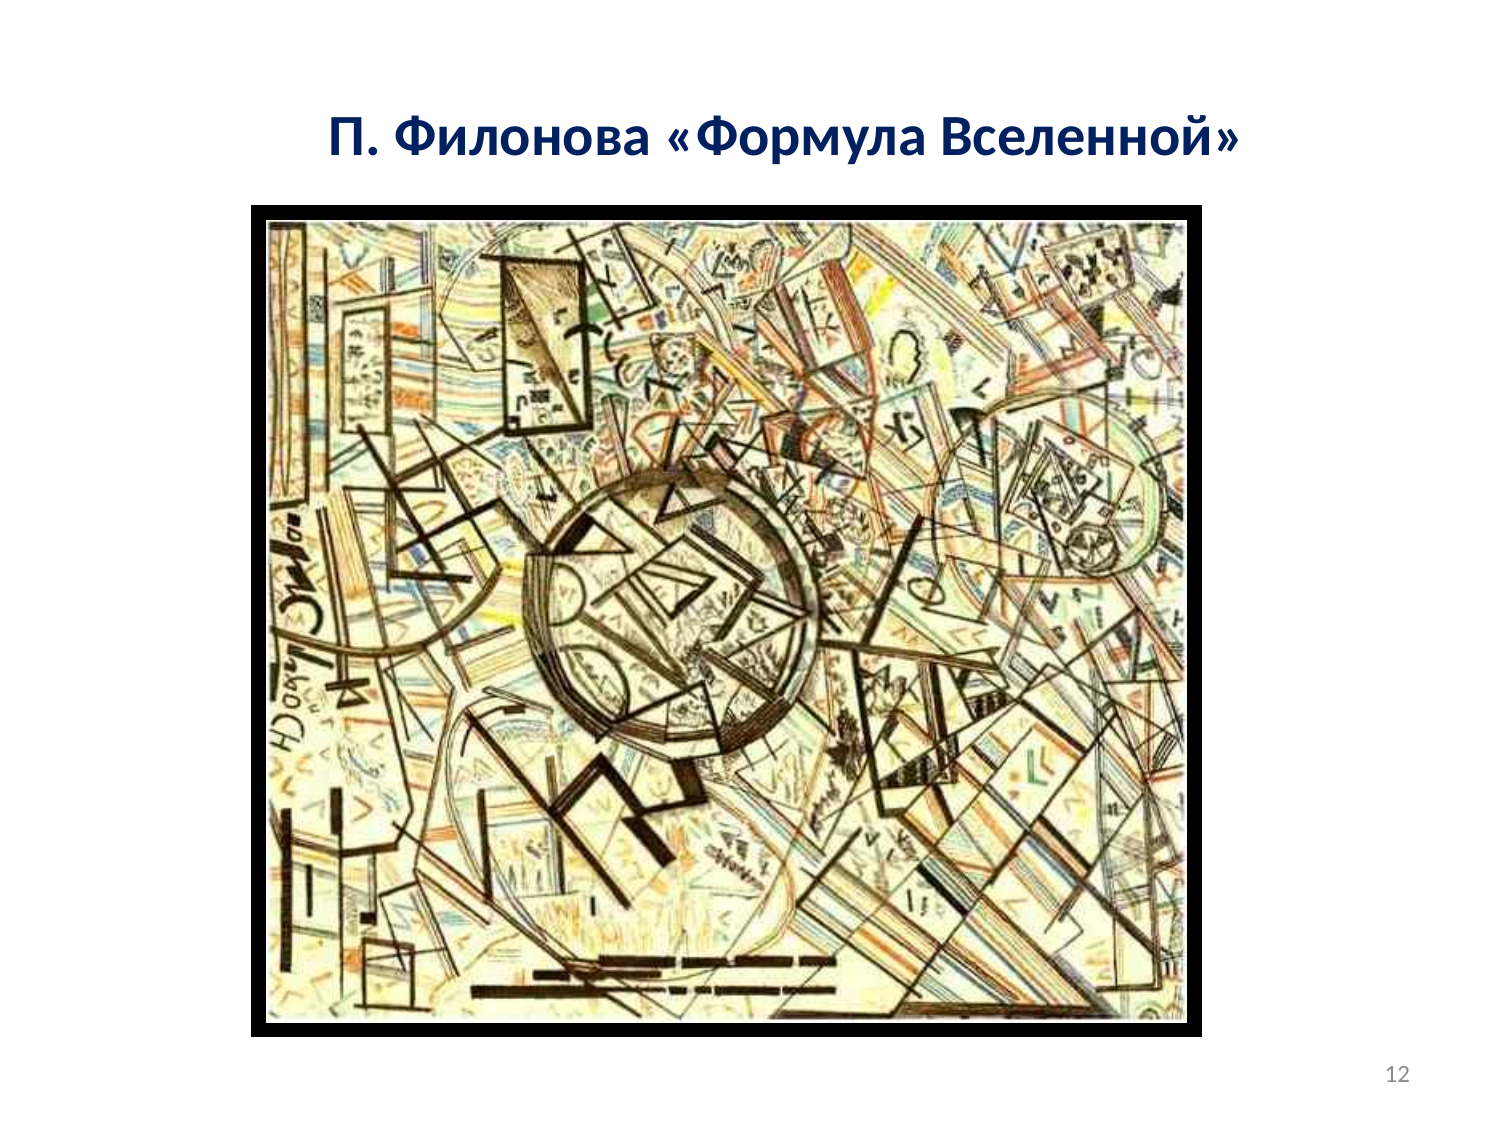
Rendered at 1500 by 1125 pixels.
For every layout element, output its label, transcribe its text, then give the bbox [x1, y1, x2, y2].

text_box П. Филонова «Формула Вселенной» [314, 90, 1260, 175]
picture [265, 219, 1188, 1024]
slide_number 12 [1074, 1042, 1425, 1103]
